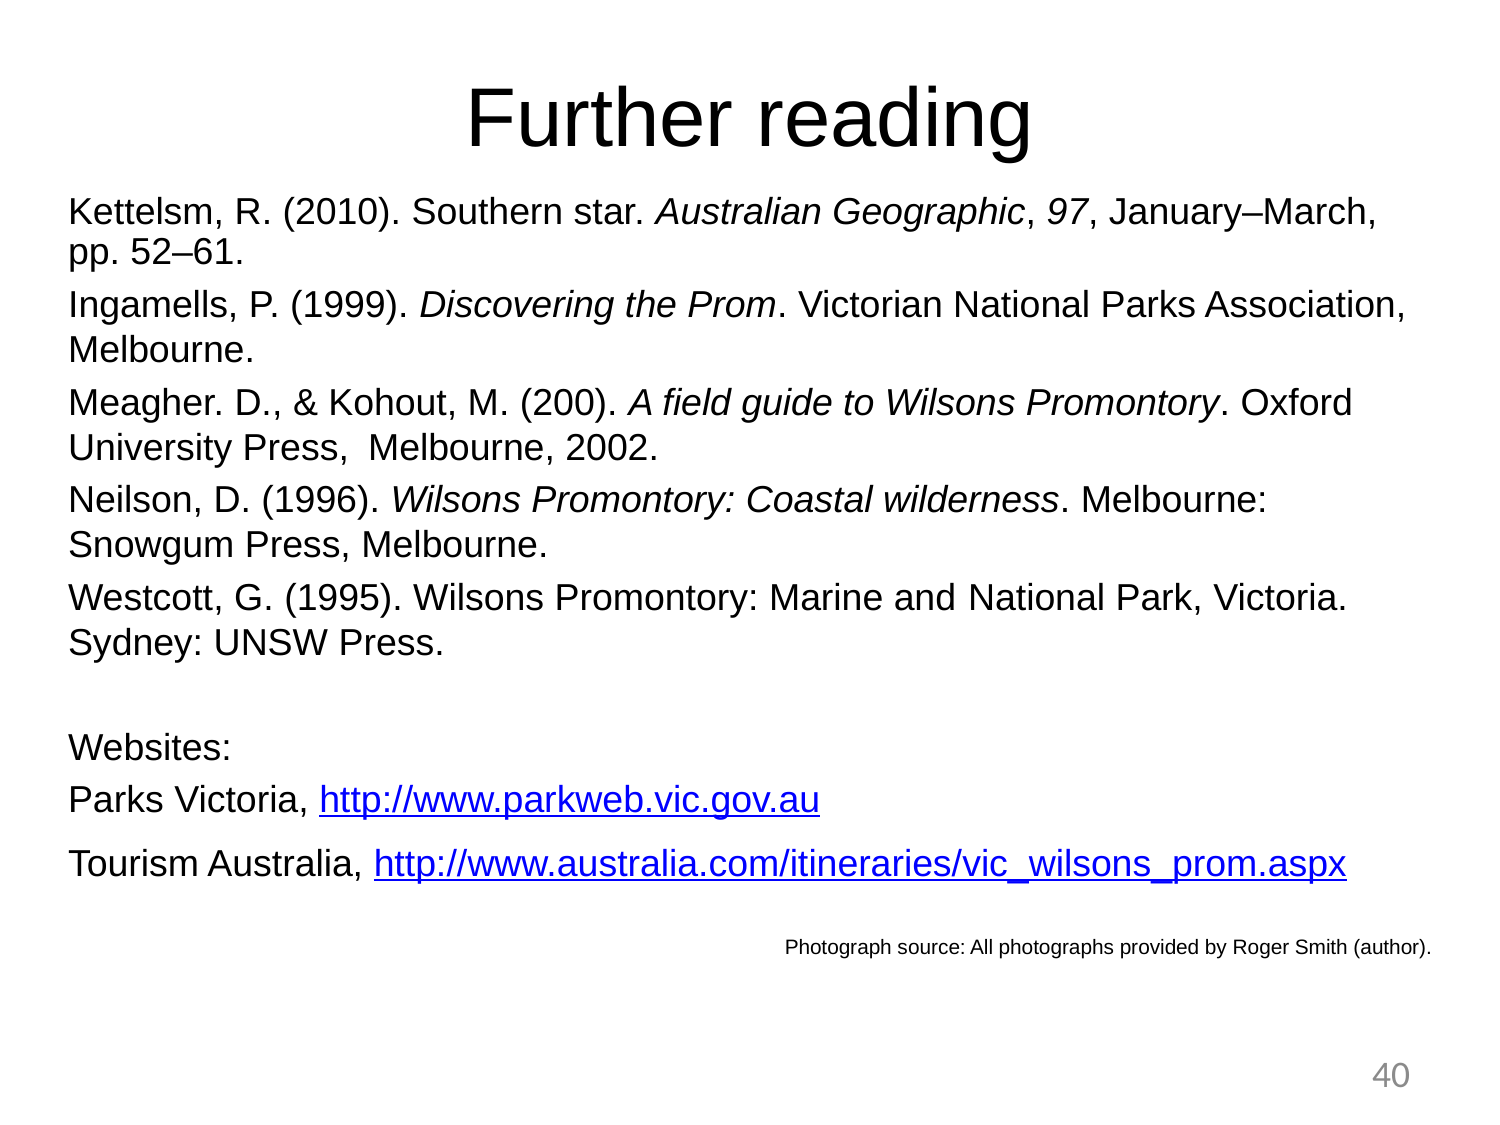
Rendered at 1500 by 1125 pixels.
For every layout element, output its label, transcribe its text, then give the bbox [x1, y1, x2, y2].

title Further reading [53, 42, 1447, 184]
slide_number 40 [1074, 1042, 1425, 1103]
subtitle Kettelsm, R. (2010). Southern star. Australian Geographic, 97, January–March, pp. 52–61. Ingamells, P. (1999). Discovering the Prom. Victorian National Parks Association, Melbourne. Meagher. D., & Kohout, M. (200). A field guide to Wilsons Promontory. Oxford University Press, Melbourne, 2002. Neilson, D. (1996). Wilsons Promontory: Coastal wilderness. Melbourne: Snowgum Press, Melbourne. Westcott, G. (1995). Wilsons Promontory: Marine and National Park, Victoria. Sydney: UNSW Press. Websites: Parks Victoria, http://www.parkweb.vic.gov.au Tourism Australia, http://www.australia.com/itineraries/vic_wilsons_prom.aspx Photograph source: All photographs provided by Roger Smith (author). [53, 184, 1447, 988]
